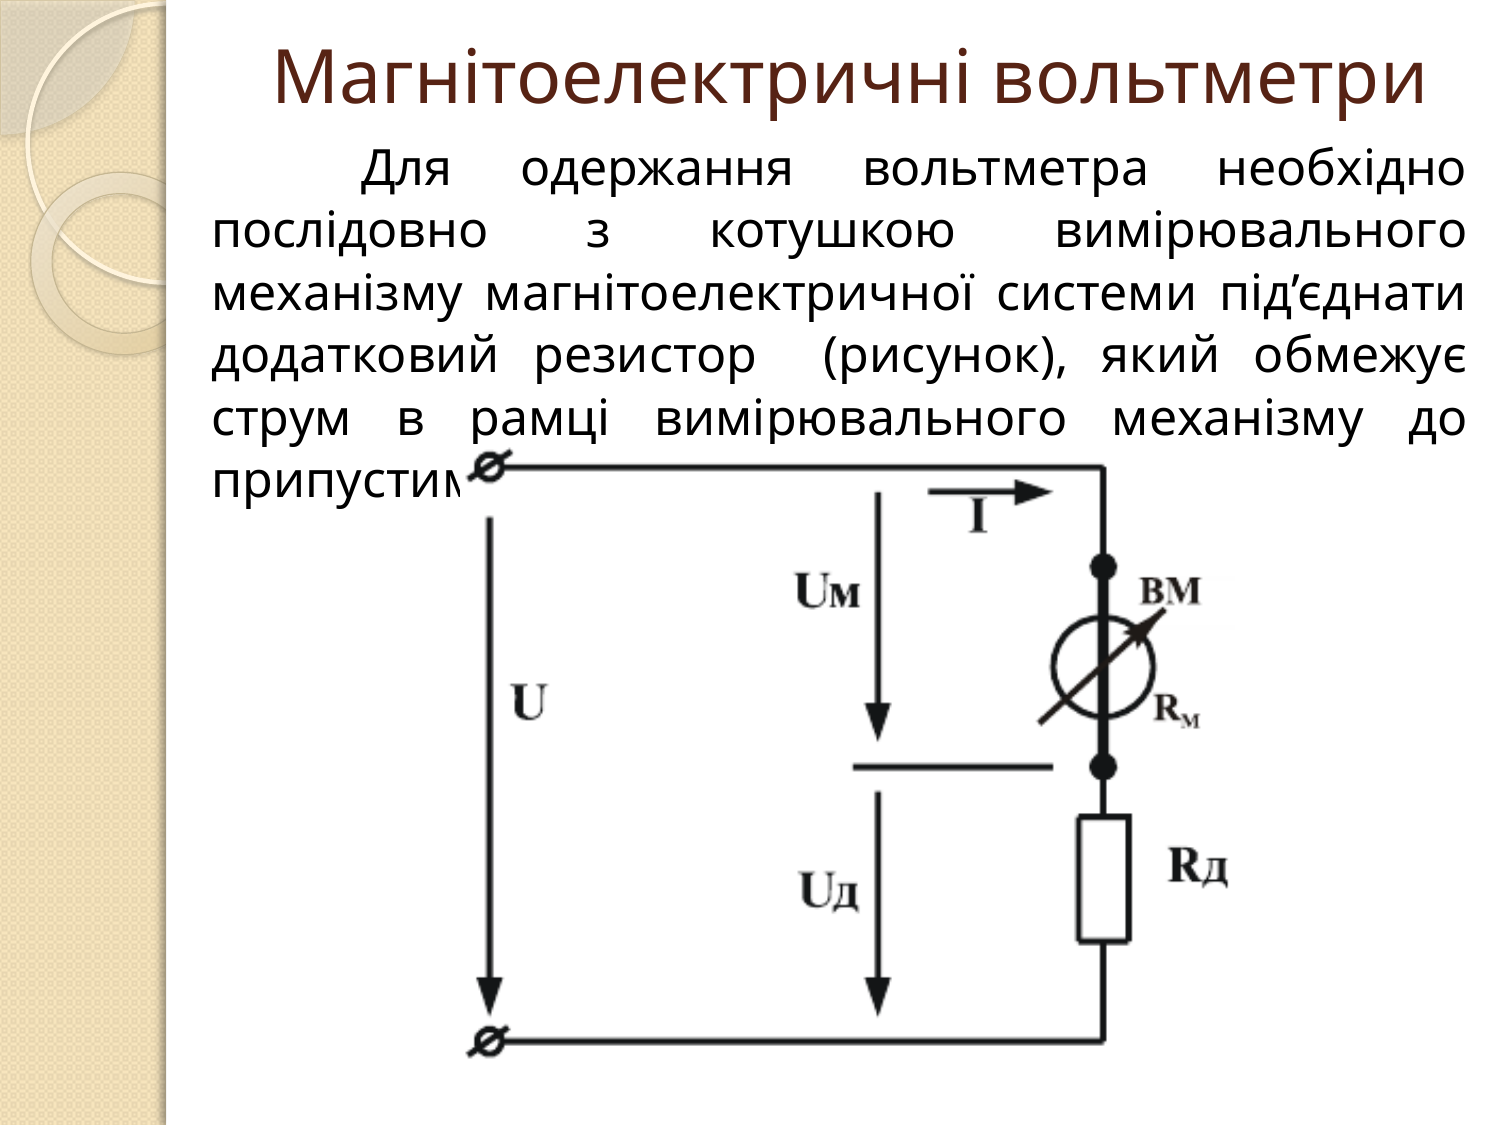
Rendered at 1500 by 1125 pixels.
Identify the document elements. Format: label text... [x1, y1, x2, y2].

title Магнітоелектричні вольтметри [235, 45, 1466, 102]
picture [460, 444, 1241, 1063]
